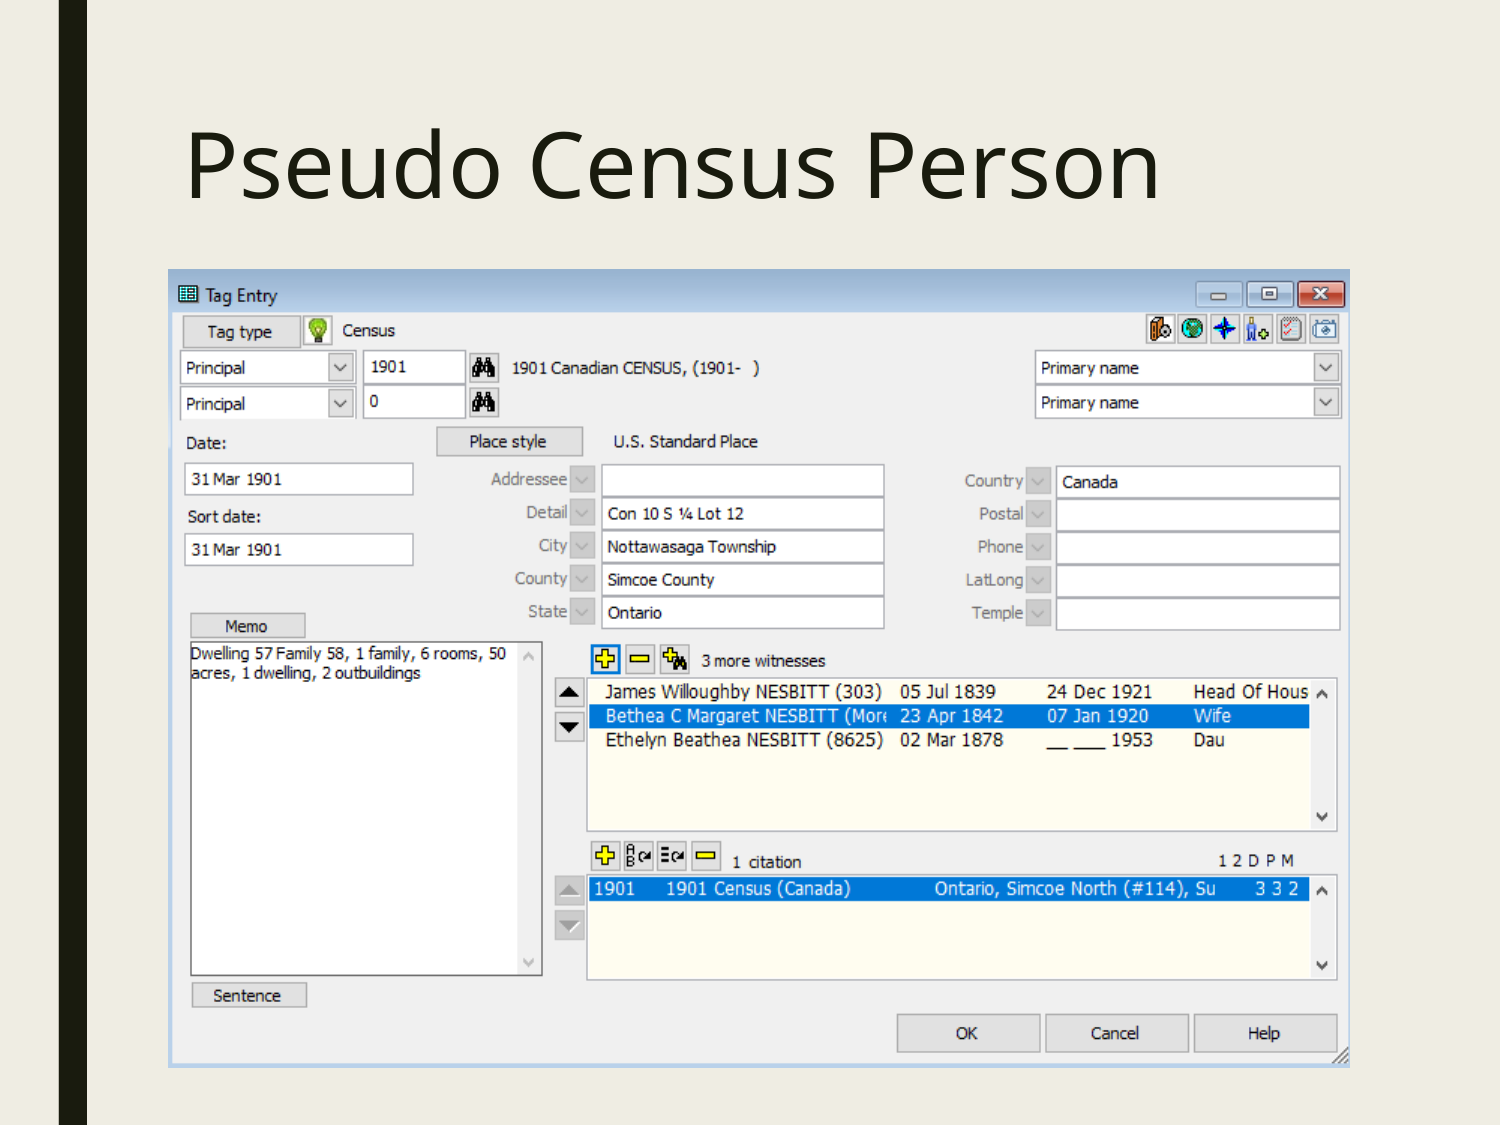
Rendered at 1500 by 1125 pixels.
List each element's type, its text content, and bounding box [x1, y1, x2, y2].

title Pseudo Census Person [168, 112, 1351, 357]
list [168, 269, 1350, 1068]
